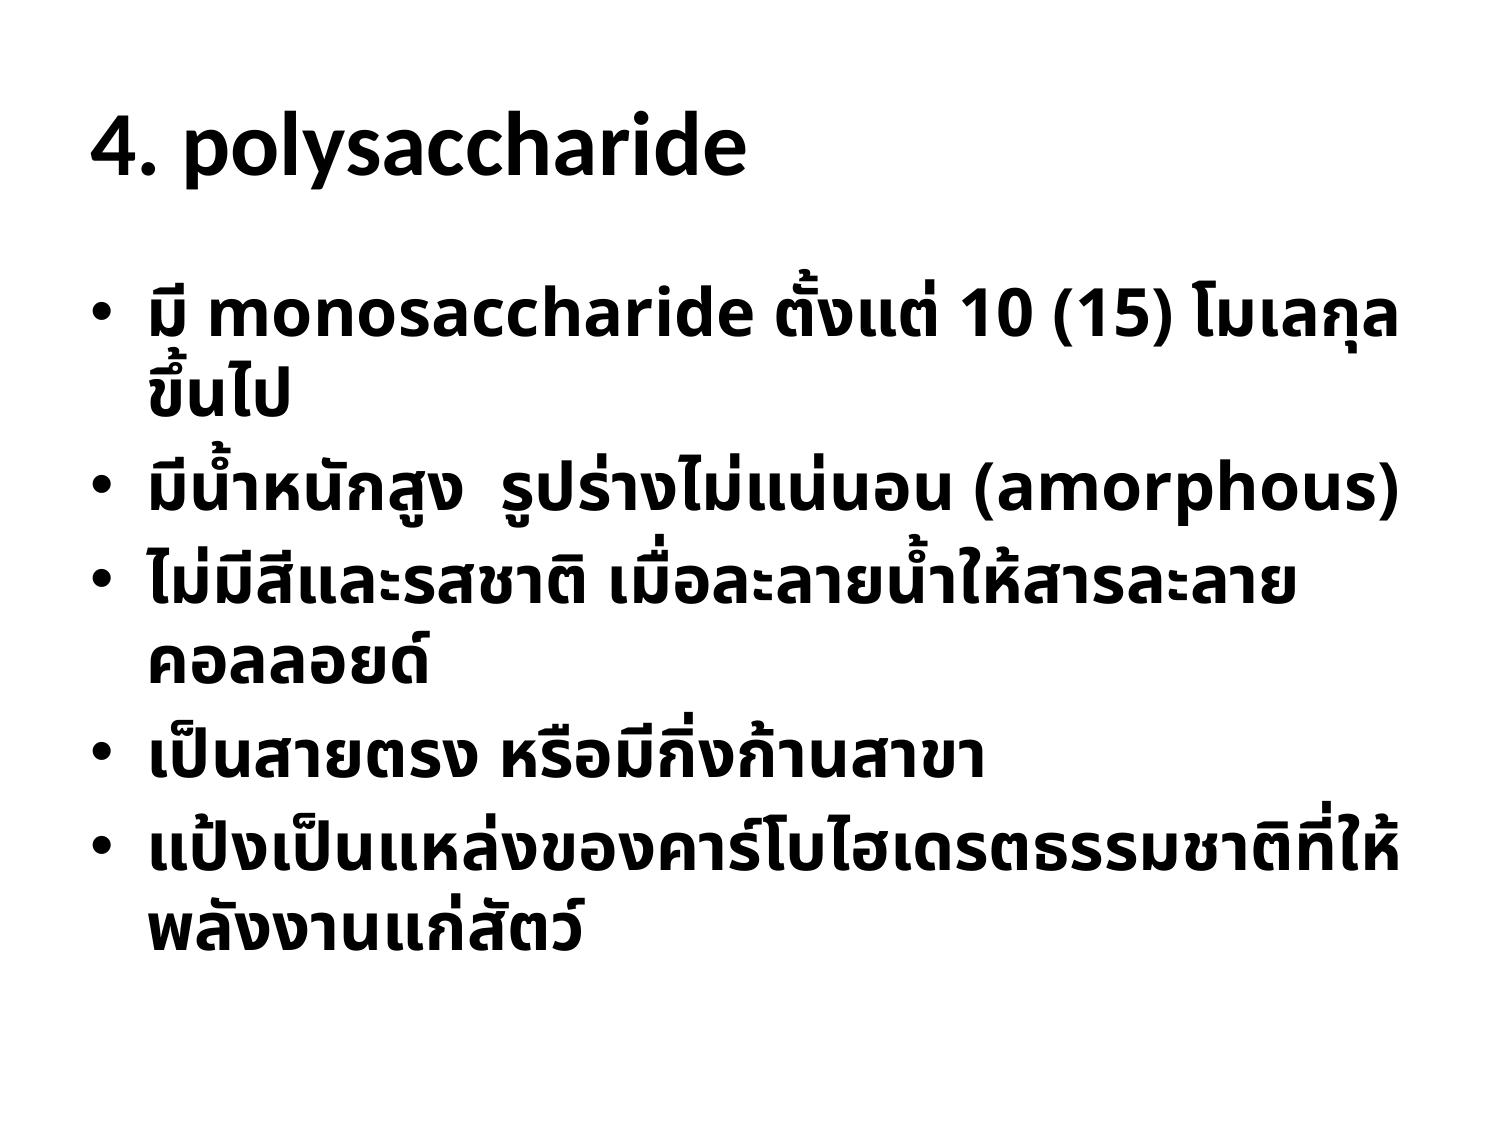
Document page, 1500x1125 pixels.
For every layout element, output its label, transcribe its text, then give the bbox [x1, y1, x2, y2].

list มี monosaccharide ตั้งแต่ 10 (15) โมเลกุล ขึ้นไป มีน้ำหนักสูง รูปร่างไม่แน่นอน (amorphous) ไม่มีสีและรสชาติ เมื่อละลายน้ำให้สารละลายคอลลอยด์ เป็นสายตรง หรือมีกิ่งก้านสาขา แป้งเป็นแหล่งของคาร์โบไฮเดรตธรรมชาติที่ให้พลังงานแก่สัตว์ [75, 262, 1425, 1005]
title 4. polysaccharide [75, 45, 1425, 233]
